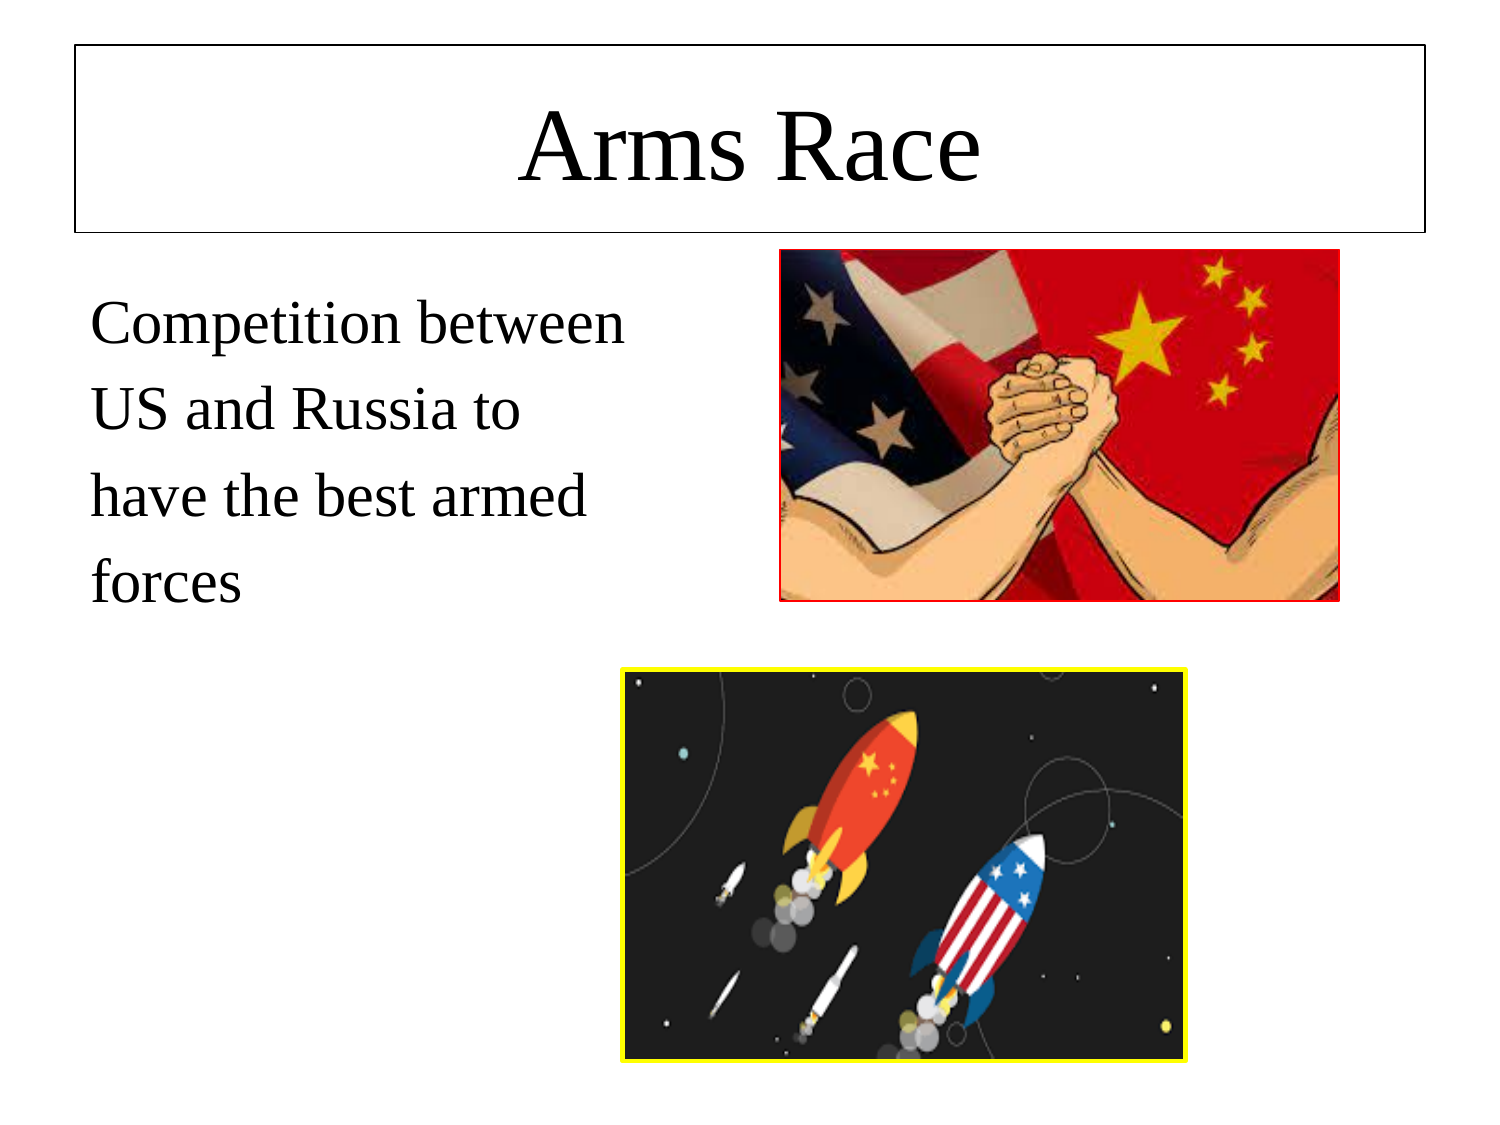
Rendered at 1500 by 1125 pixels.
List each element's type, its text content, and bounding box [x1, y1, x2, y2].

list Competition between US and Russia to have the best armed forces [75, 262, 664, 1005]
title Arms Race [75, 45, 1425, 233]
picture [624, 671, 1184, 1060]
picture [780, 249, 1339, 601]
